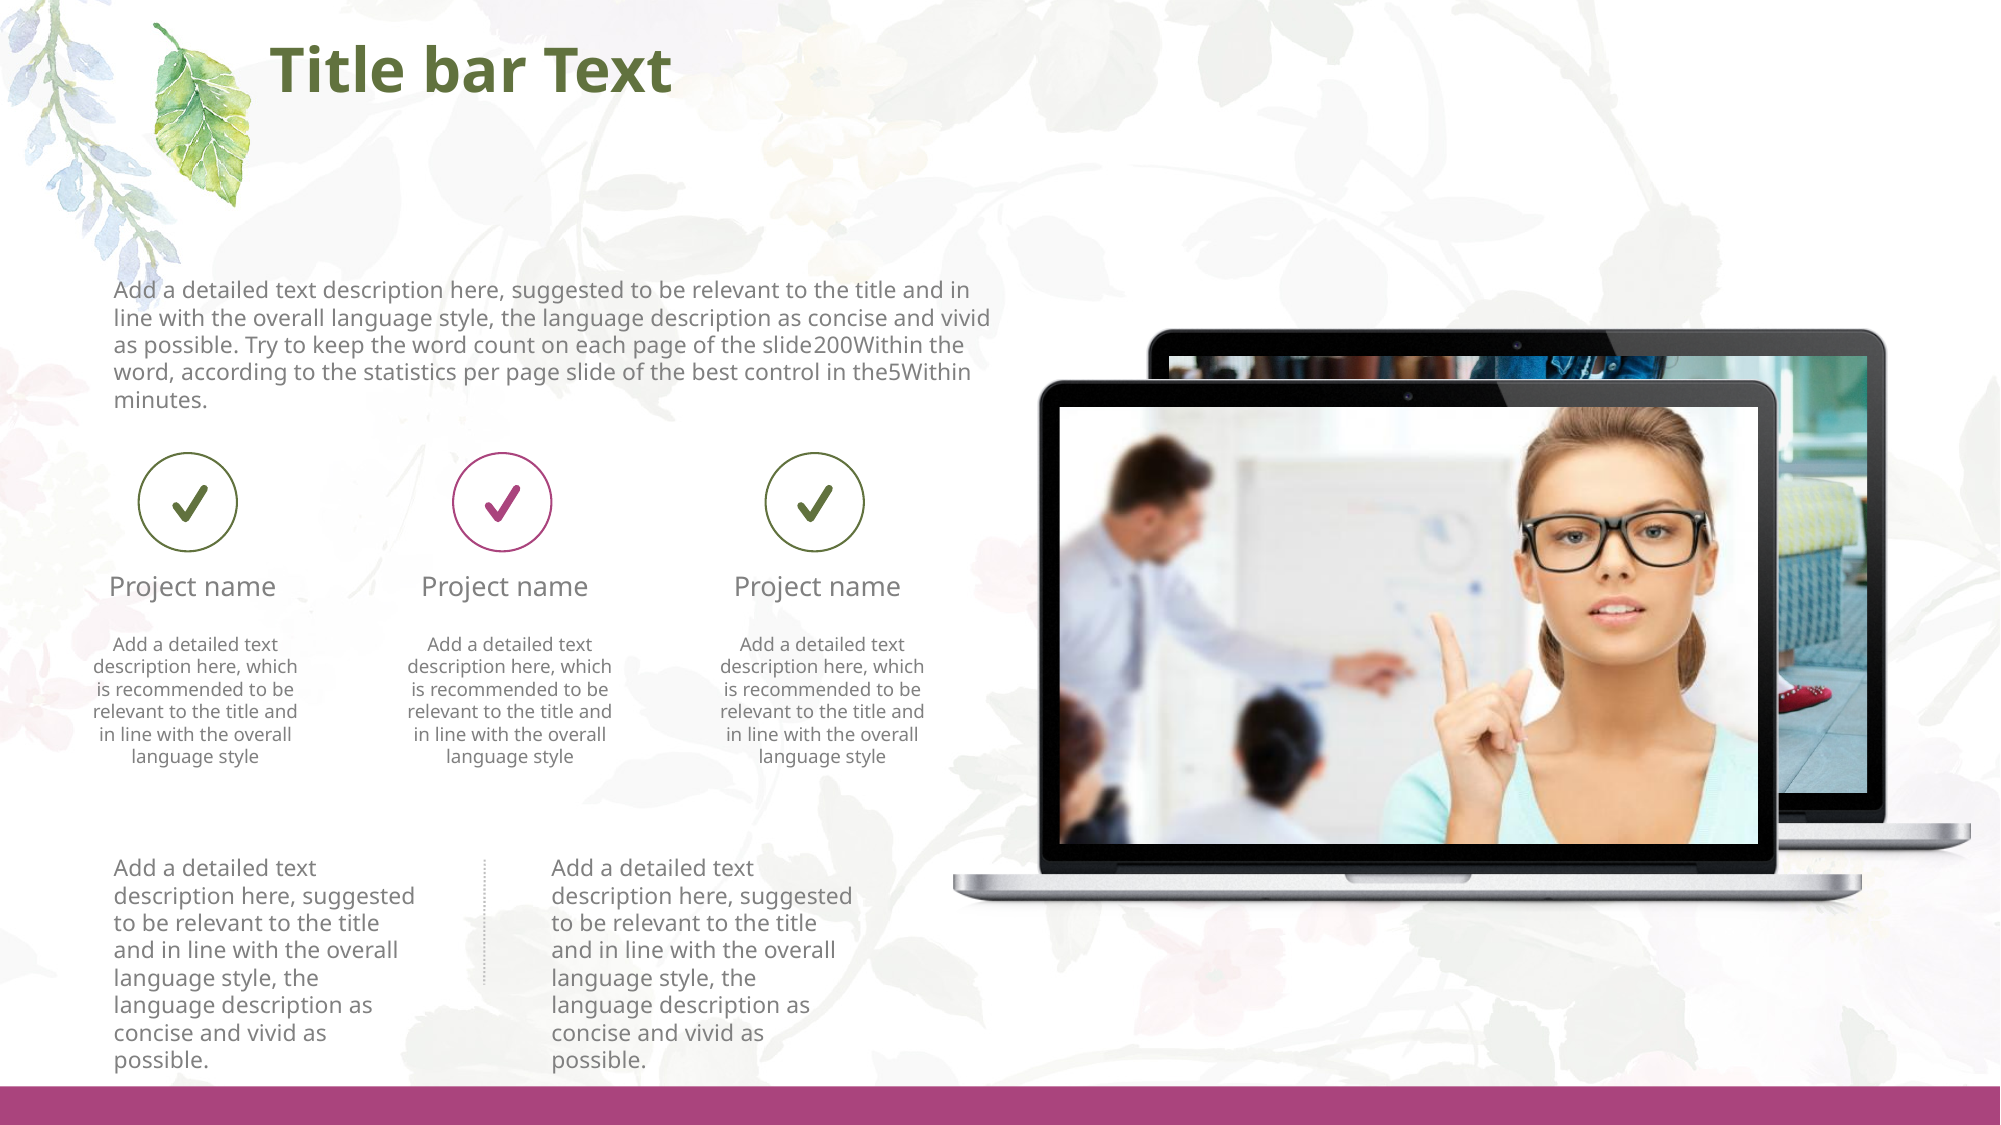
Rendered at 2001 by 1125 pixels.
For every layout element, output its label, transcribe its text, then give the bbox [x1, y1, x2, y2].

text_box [78, 453, 313, 709]
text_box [1062, 328, 1971, 877]
text_box Add a detailed text description here, suggested to be relevant to the title and in line with the overall language style, the language description as concise and vivid as possible. [93, 843, 438, 1084]
text_box Add a detailed text description here, suggested to be relevant to the title and in line with the overall language style, the language description as concise and vivid as possible. Try to keep the word count on each page of the slide200Within the word, according to the statistics per page slide of the best control in the5Within minutes. [93, 265, 1017, 423]
text_box Add a detailed text description here, suggested to be relevant to the title and in line with the overall language style, the language description as concise and vivid as possible. [531, 843, 875, 1084]
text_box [953, 379, 1862, 928]
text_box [705, 453, 940, 709]
title Title bar Text [254, 30, 1980, 114]
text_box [392, 453, 627, 709]
picture [0, 0, 2001, 1125]
